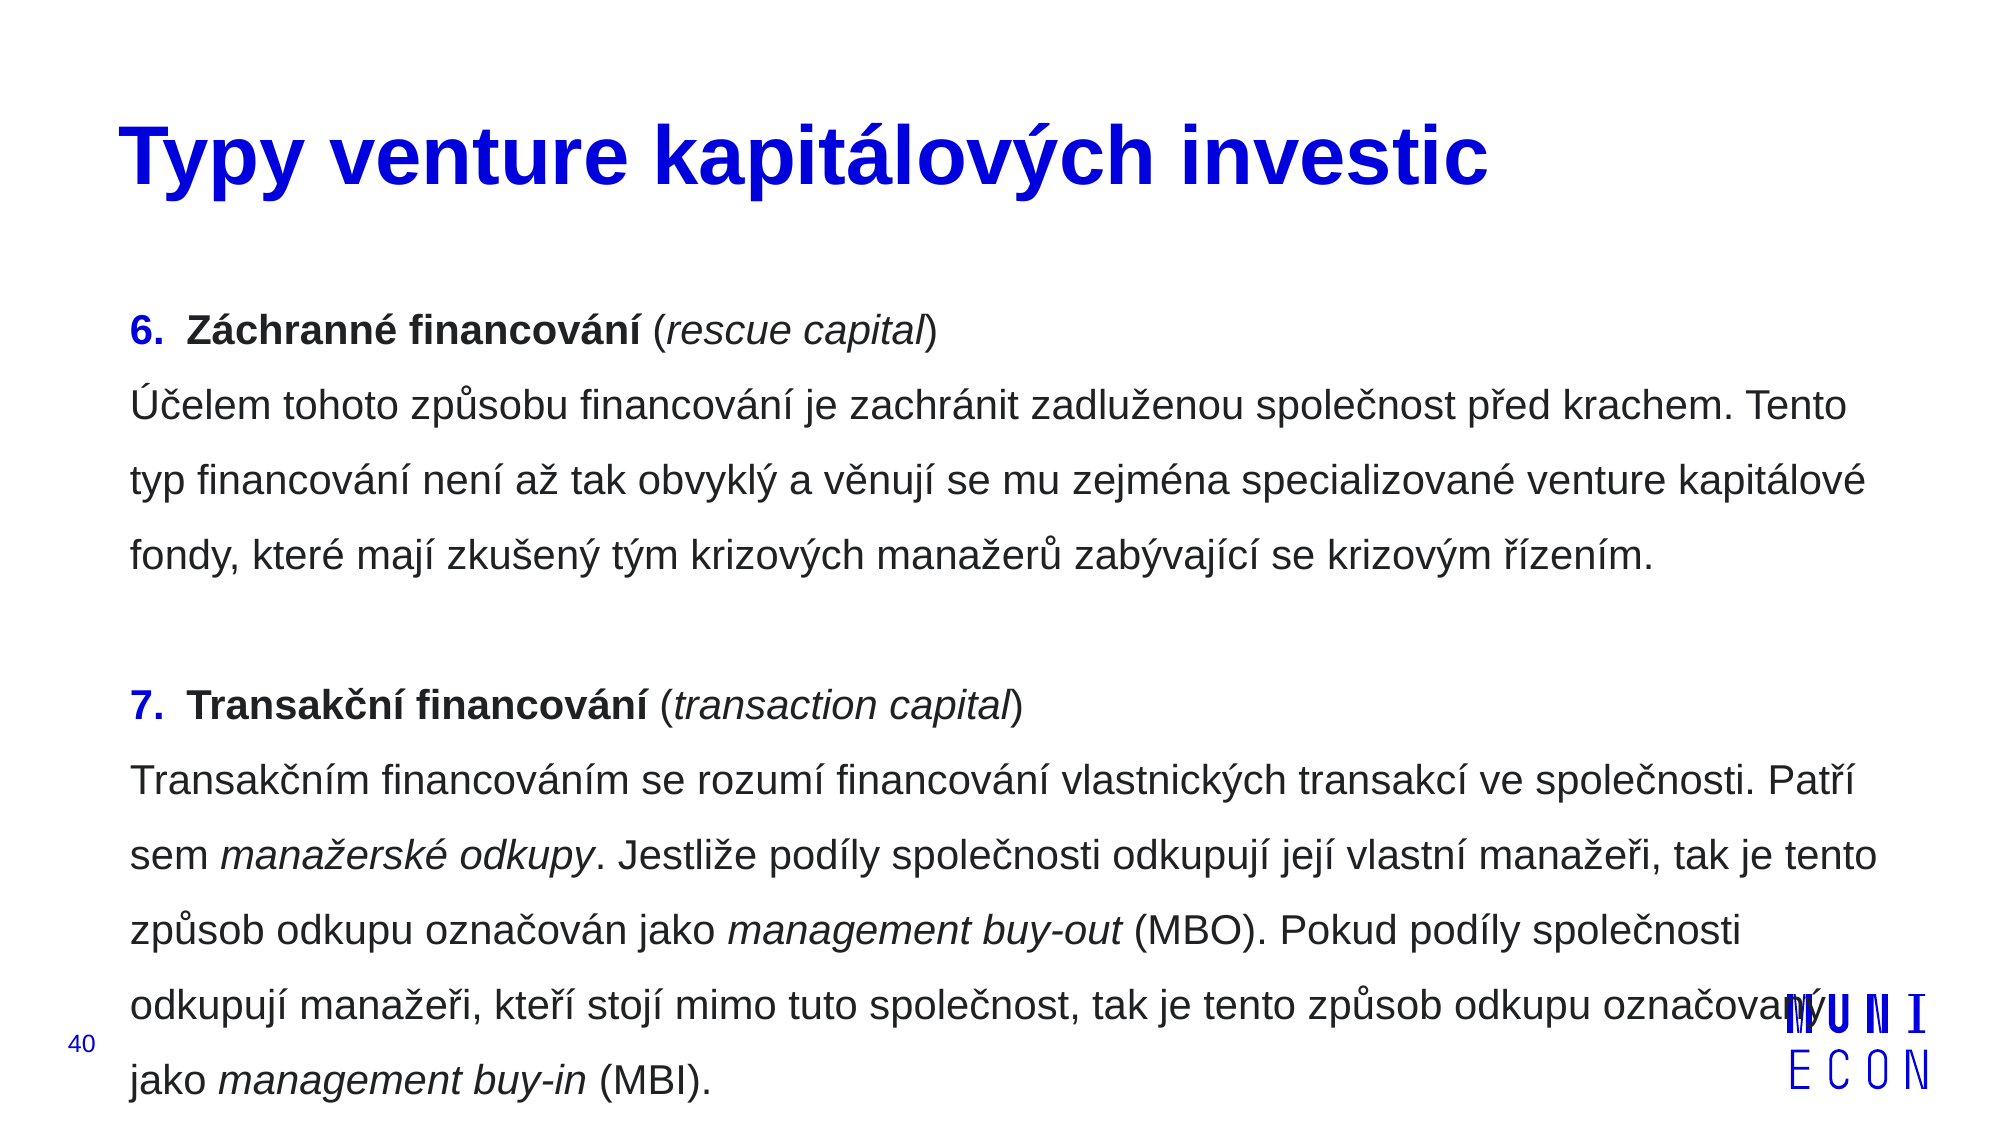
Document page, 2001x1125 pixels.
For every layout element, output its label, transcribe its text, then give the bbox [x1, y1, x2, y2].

title Typy venture kapitálových investic [118, 118, 1883, 193]
slide_number 40 [67, 1021, 110, 1063]
list Záchranné financování (rescue capital) Účelem tohoto způsobu financování je zachránit zadluženou společnost před krachem. Tento typ financování není až tak obvyklý a věnují se mu zejména specializované venture kapitálové fondy, které mají zkušený tým krizových manažerů zabývající se krizovým řízením. Transakční financování (transaction capital) Transakčním financováním se rozumí financování vlastnických transakcí ve společnosti. Patří sem manažerské odkupy. Jestliže podíly společnosti odkupují její vlastní manažeři, tak je tento způsob odkupu označován jako management buy-out (MBO). Pokud podíly společnosti odkupují manažeři, kteří stojí mimo tuto společnost, tak je tento způsob odkupu označovaný jako management buy-in (MBI). [118, 277, 1883, 957]
